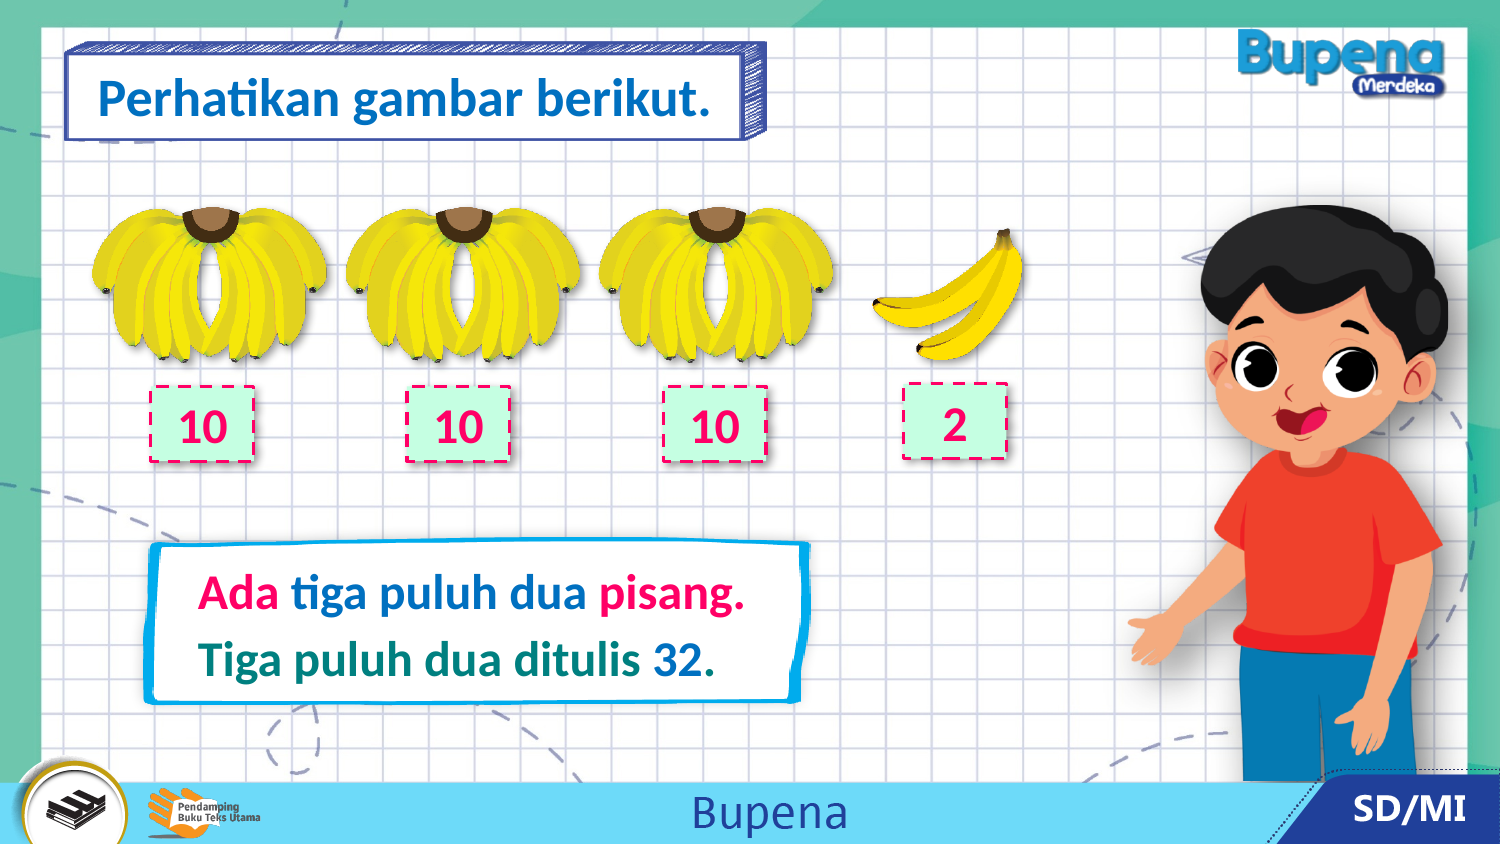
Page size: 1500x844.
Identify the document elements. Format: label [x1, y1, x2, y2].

text_box [64, 41, 798, 141]
text_box [143, 537, 892, 706]
picture [0, 0, 1500, 844]
